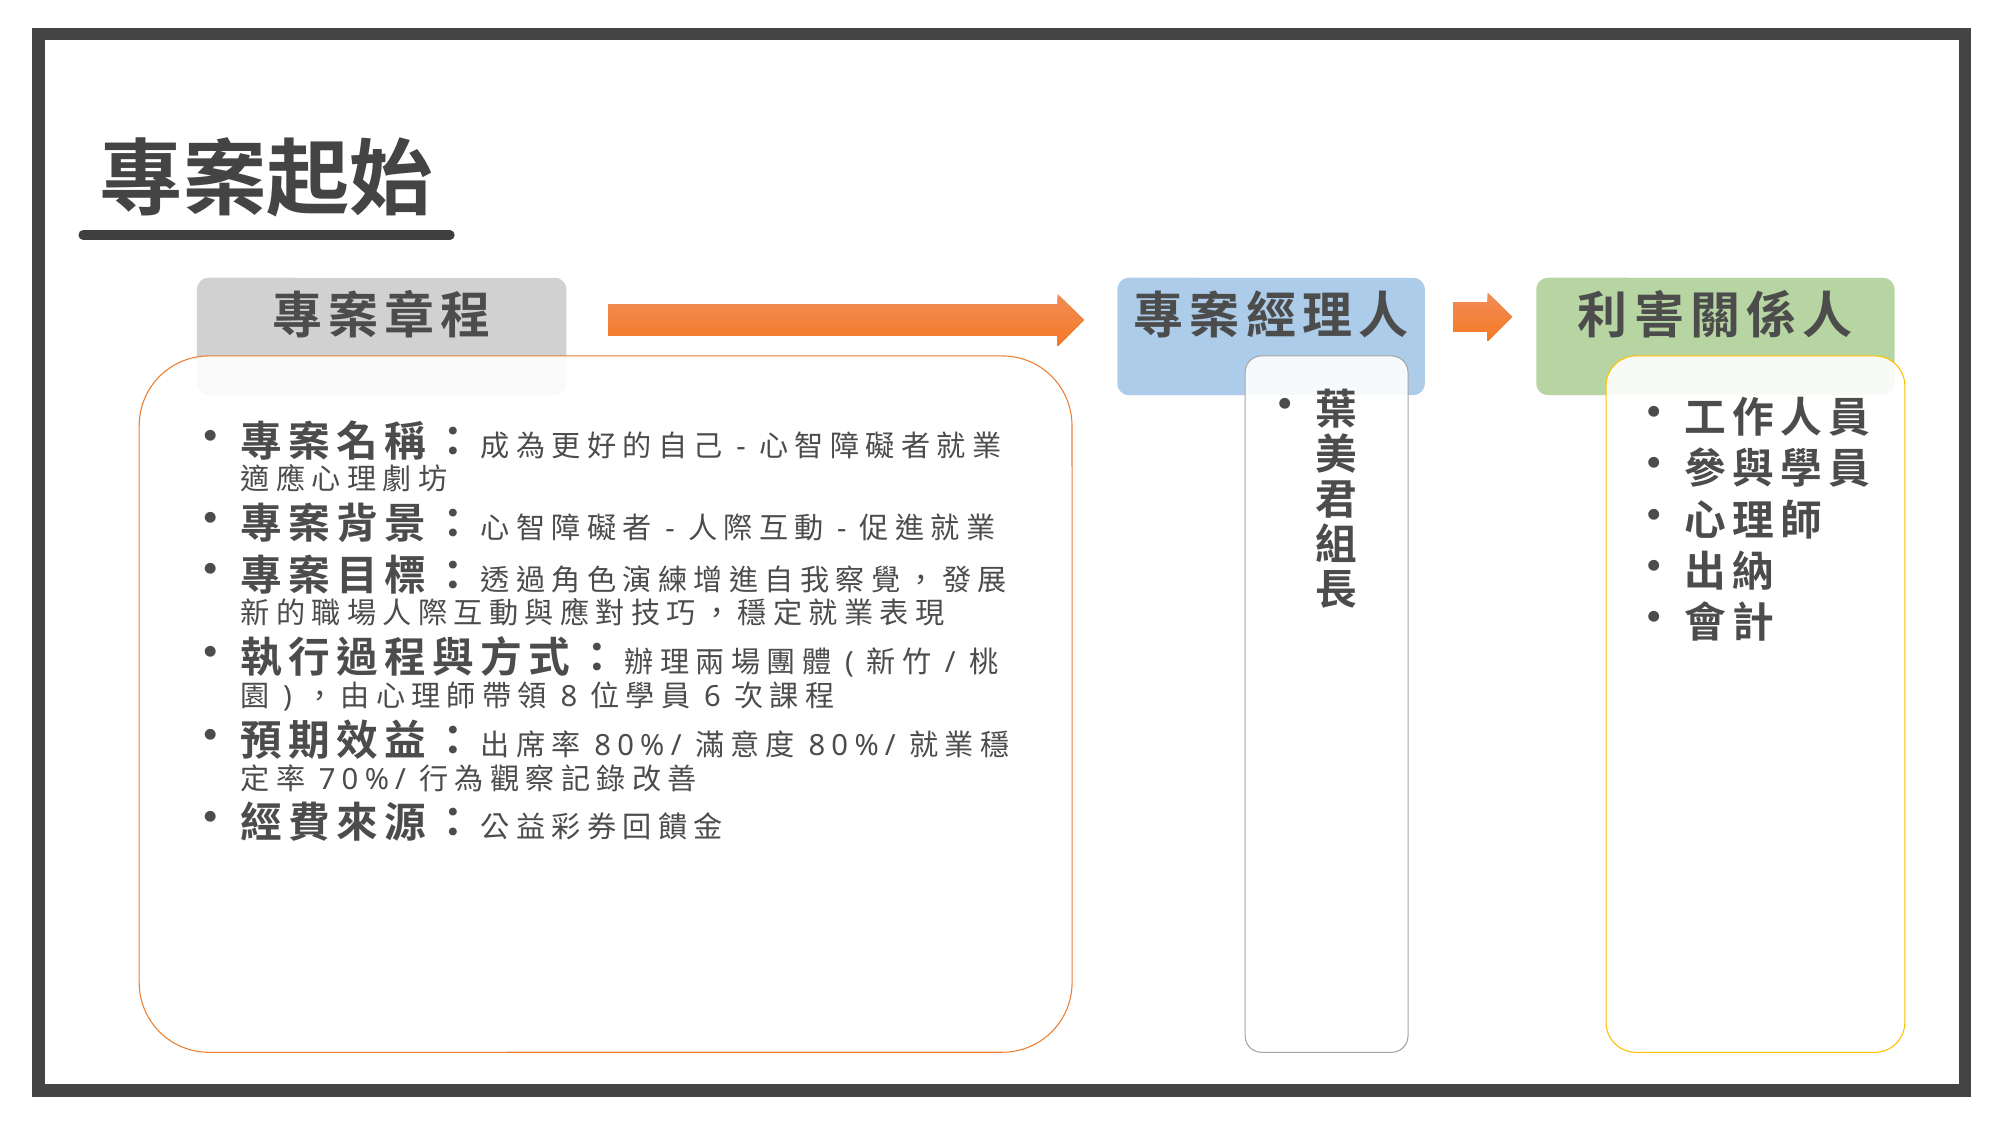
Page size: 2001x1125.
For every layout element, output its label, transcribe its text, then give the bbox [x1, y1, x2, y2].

text_box [38, 33, 1966, 1091]
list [137, 316, 1907, 1014]
text_box 專案起始 [84, 117, 449, 230]
